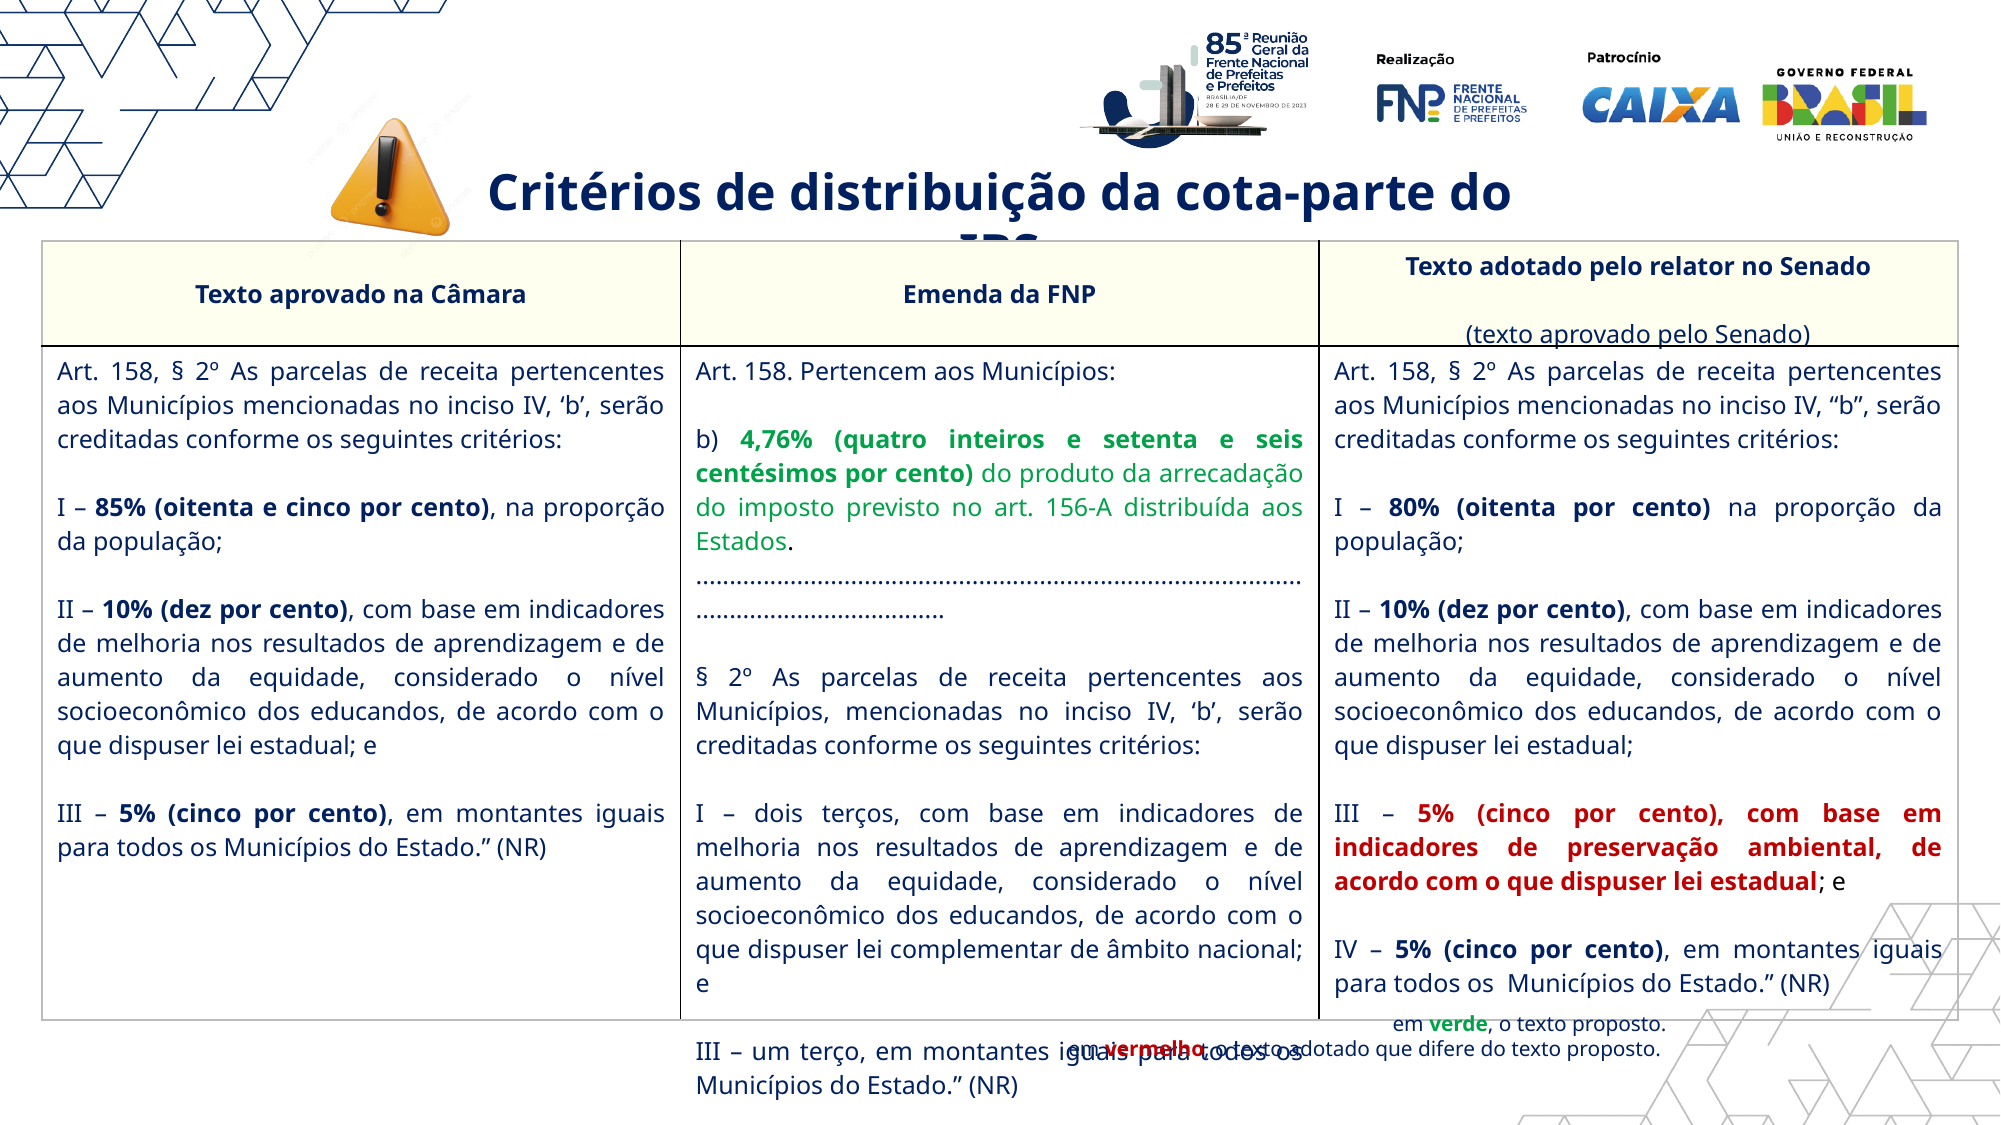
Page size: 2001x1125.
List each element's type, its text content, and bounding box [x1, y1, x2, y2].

text_box em verde, o texto proposto. em vermelho, o texto adotado que difere do texto proposto. [925, 1003, 1682, 1069]
table_header Texto aprovado na Câmara [43, 242, 680, 345]
picture [0, 0, 666, 448]
table_cell Art. 158, § 2º As parcelas de receita pertencentes aos Municípios mencionadas no inciso IV, “b”, serão creditadas conforme os seguintes critérios: I – 80% (oitenta por cento) na proporção da população; II – 10% (dez por cento), com base em indicadores de melhoria nos resultados de aprendizagem e de aumento da equidade, considerado o nível socioeconômico dos educandos, de acordo com o que dispuser lei estadual; III – 5% (cinco por cento), com base em indicadores de preservação ambiental, de acordo com o que dispuser lei estadual; e IV – 5% (cinco por cento), em montantes iguais para todos os Municípios do Estado.” (NR) [1320, 347, 1957, 1019]
picture [1044, 14, 1540, 153]
table_cell Art. 158. Pertencem aos Municípios: b) 4,76% (quatro inteiros e setenta e seis centésimos por cento) do produto da arrecadação do imposto previsto no art. 156-A distribuída aos Estados. ............................................................................................................................... § 2º As parcelas de receita pertencentes aos Municípios, mencionadas no inciso IV, ‘b’, serão creditadas conforme os seguintes critérios: I – dois terços, com base em indicadores de melhoria nos resultados de aprendizagem e de aumento da equidade, considerado o nível socioeconômico dos educandos, de acordo com o que dispuser lei complementar de âmbito nacional; e III – um terço, em montantes iguais para todos os Municípios do Estado.” (NR) [681, 347, 1318, 1019]
table_cell Art. 158, § 2º As parcelas de receita pertencentes aos Municípios mencionadas no inciso IV, ‘b’, serão creditadas conforme os seguintes critérios: I – 85% (oitenta e cinco por cento), na proporção da população; II – 10% (dez por cento), com base em indicadores de melhoria nos resultados de aprendizagem e de aumento da equidade, considerado o nível socioeconômico dos educandos, de acordo com o que dispuser lei estadual; e III – 5% (cinco por cento), em montantes iguais para todos os Municípios do Estado.” (NR) [43, 347, 680, 1019]
table_header Texto adotado pelo relator no Senado (texto aprovado pelo Senado) [1320, 242, 1957, 345]
picture [1568, 40, 1942, 153]
text_box Critérios de distribuição da cota-parte do IBS [483, 153, 1555, 240]
table_header Emenda da FNP [681, 242, 1318, 345]
picture [1277, 644, 2001, 1125]
